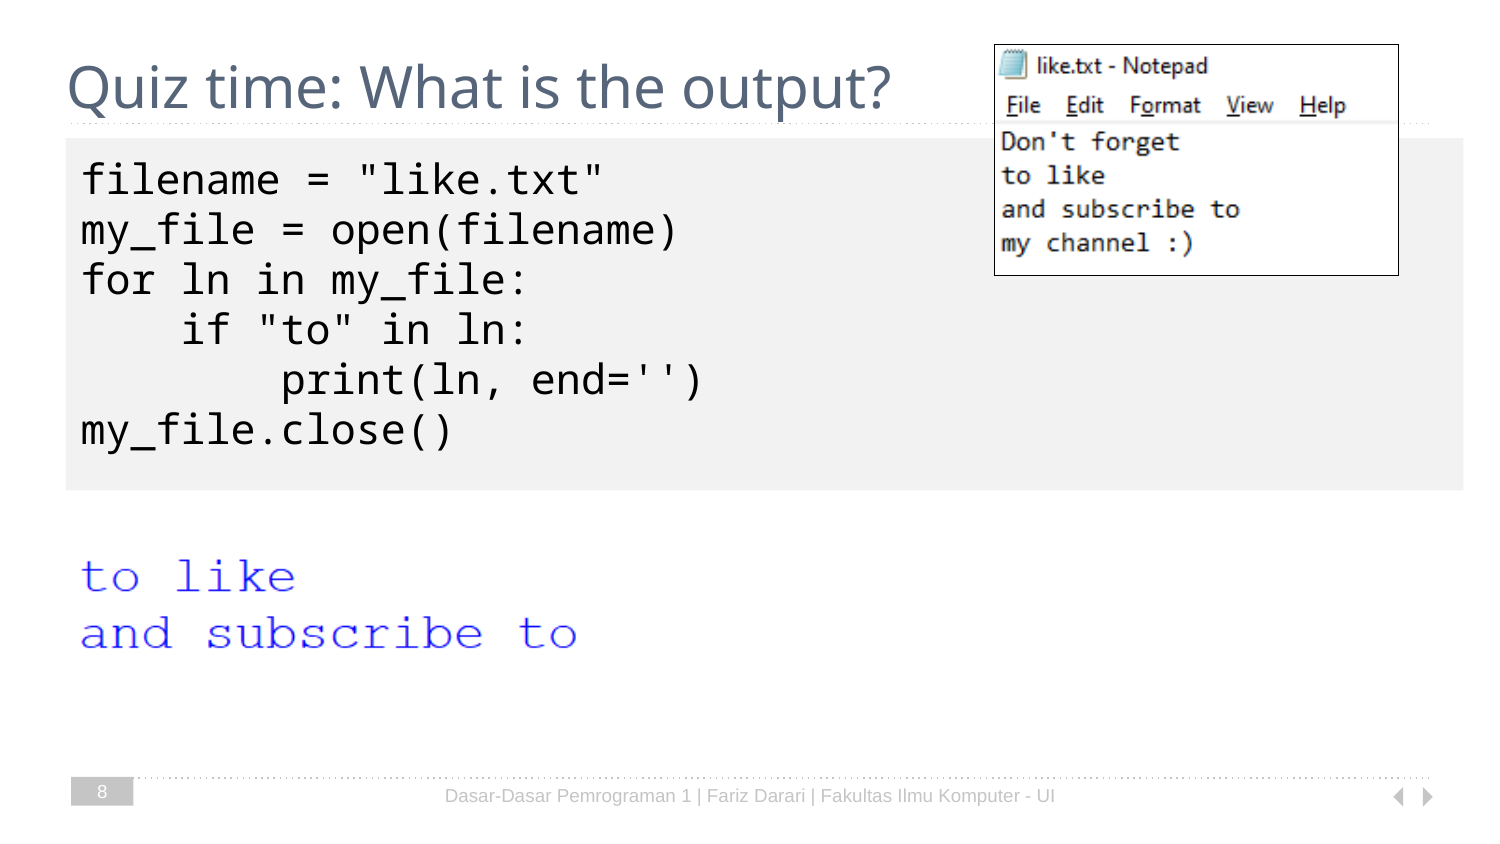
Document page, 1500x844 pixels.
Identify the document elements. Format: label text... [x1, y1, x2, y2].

title Quiz time: What is the output? [51, 35, 1449, 112]
picture [70, 552, 591, 657]
text_box filename = "like.txt" my_file = open(filename) for ln in my_file: if "to" in ln: print(ln, end='') my_file.close() [65, 138, 1464, 491]
picture [994, 44, 1400, 276]
slide_number 8 [71, 776, 134, 806]
